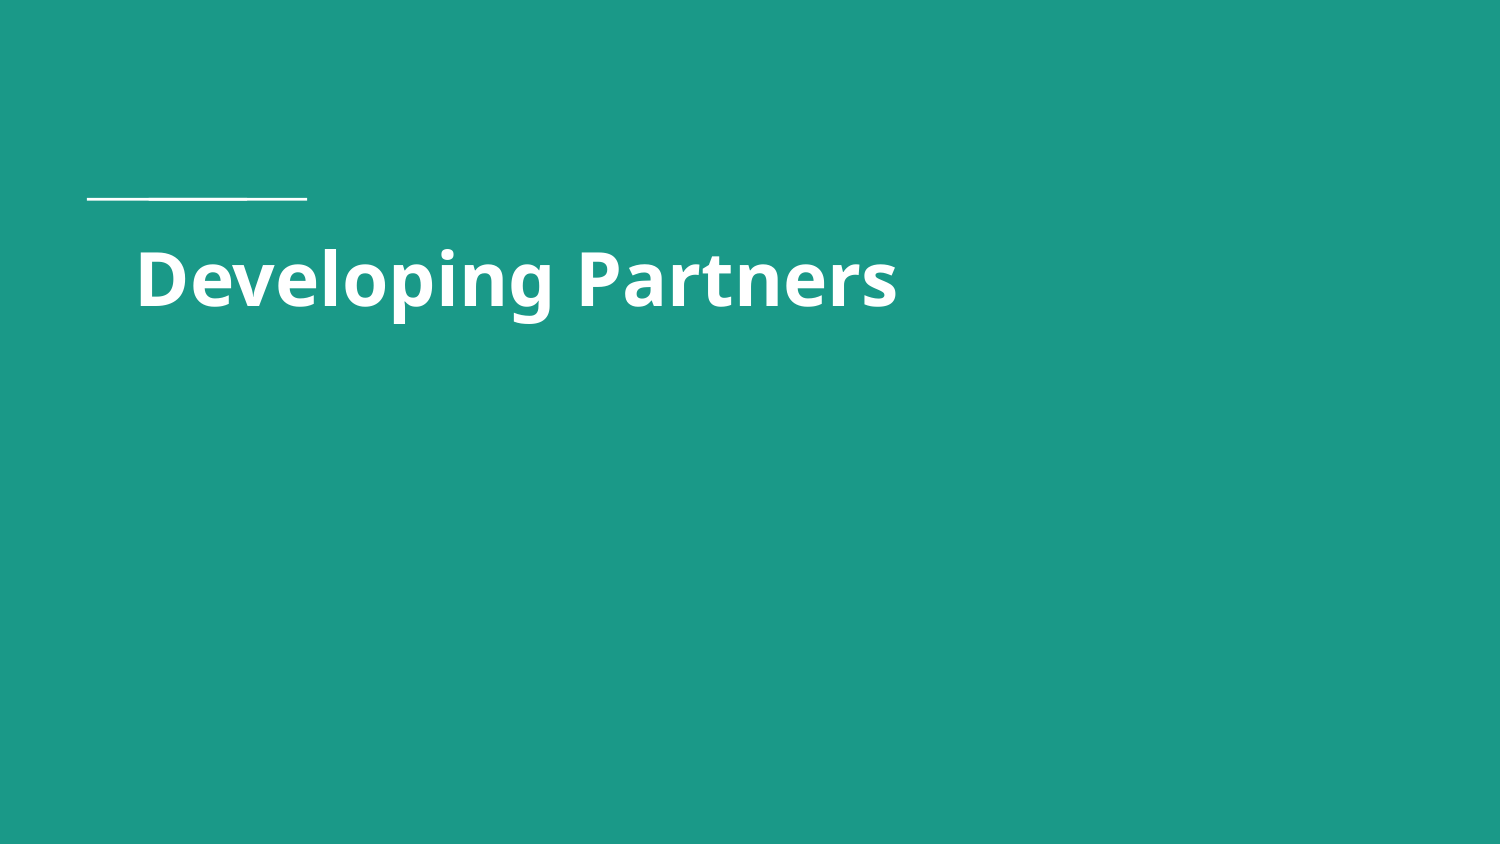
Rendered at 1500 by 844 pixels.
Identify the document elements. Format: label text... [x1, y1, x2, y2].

title Developing Partners [119, 216, 1381, 466]
